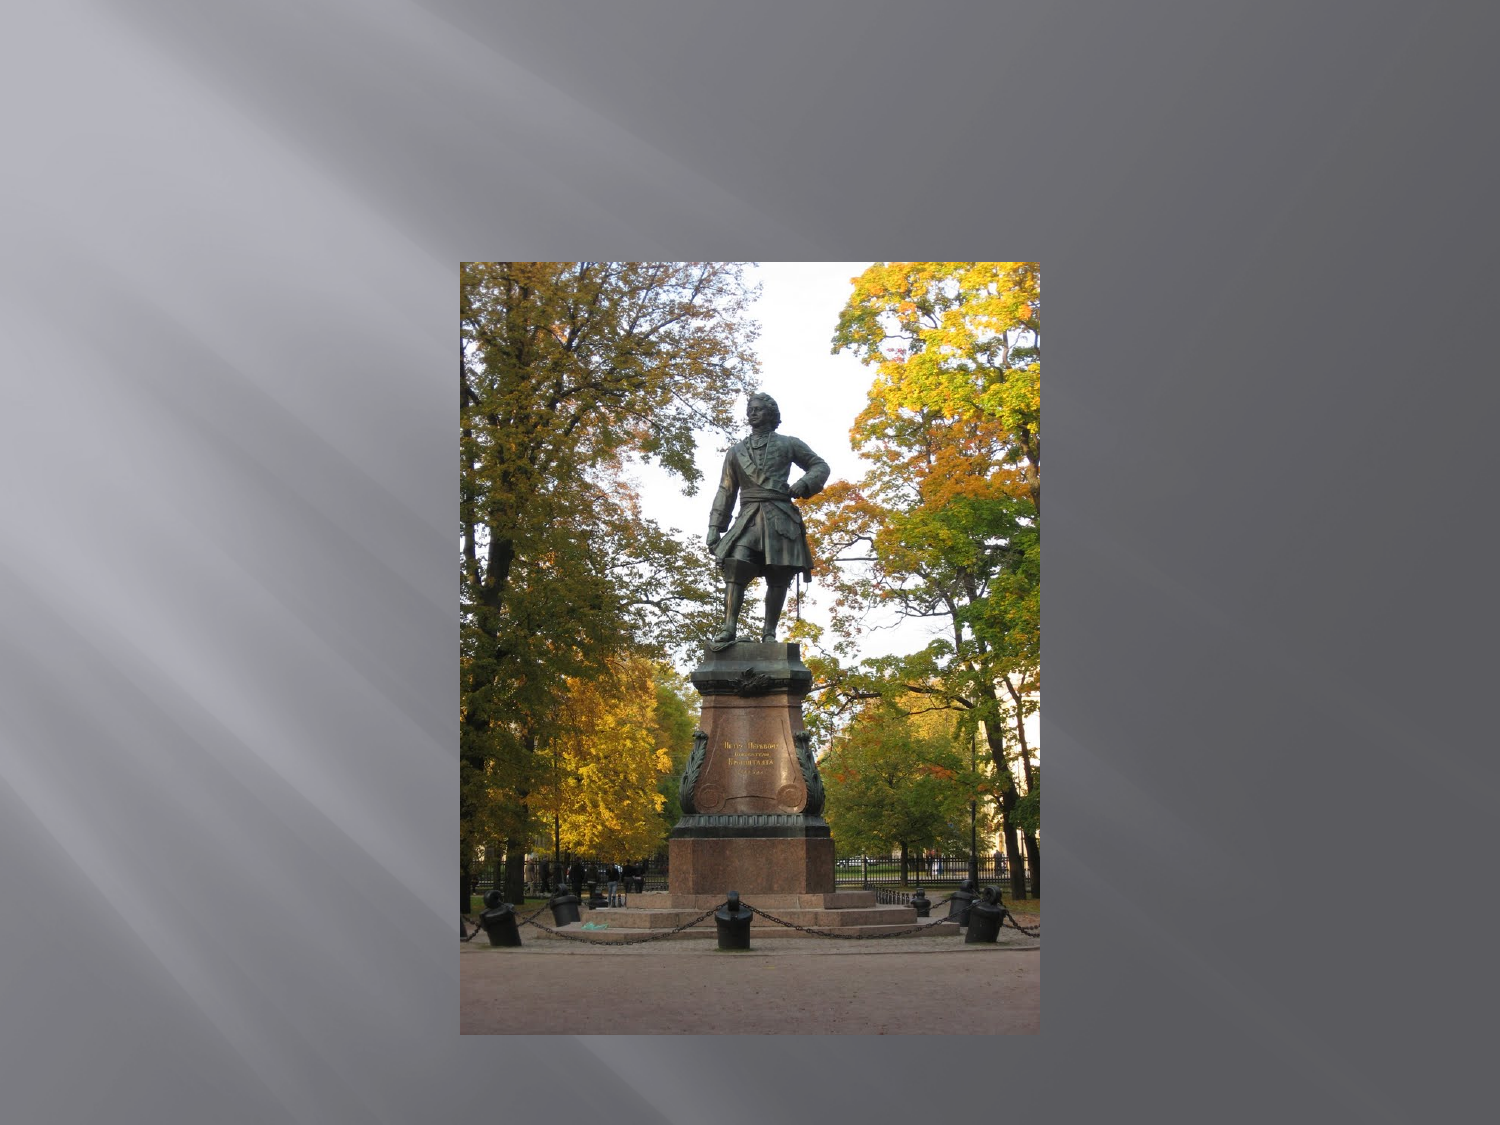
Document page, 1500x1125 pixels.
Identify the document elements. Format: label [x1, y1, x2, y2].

list [460, 262, 1040, 1036]
